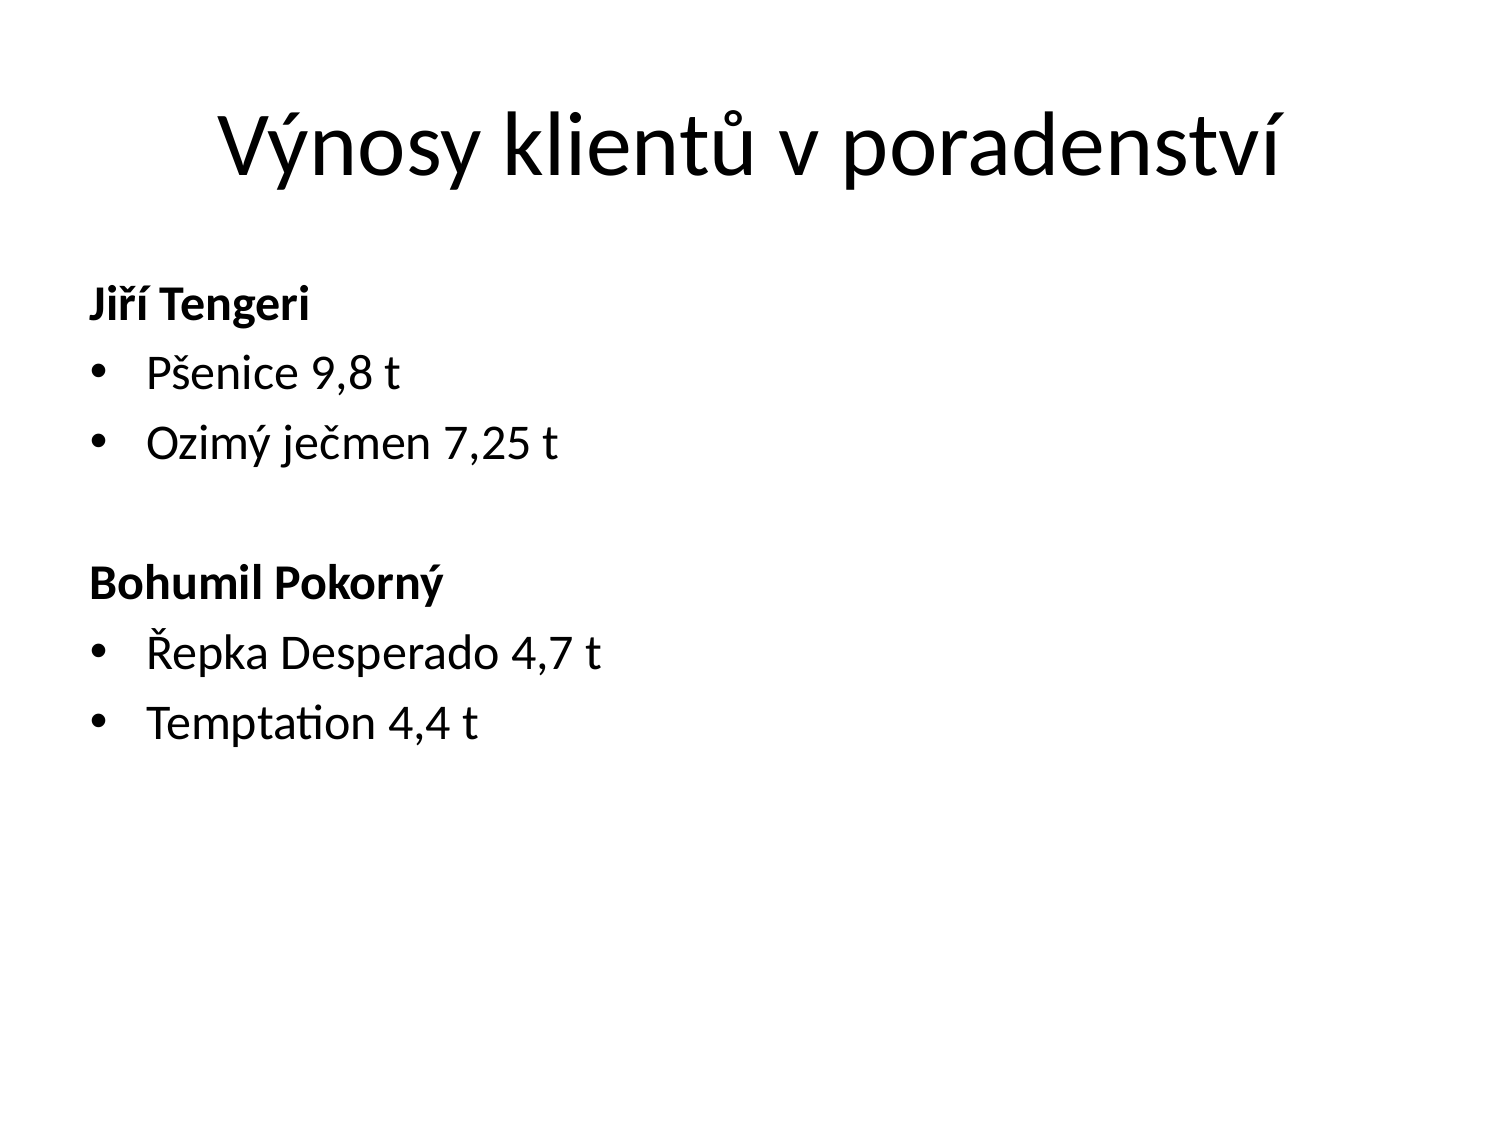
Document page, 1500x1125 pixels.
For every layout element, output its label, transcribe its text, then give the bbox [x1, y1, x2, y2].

title Výnosy klientů v poradenství [75, 45, 1425, 233]
list Jiří Tengeri Pšenice 9,8 t Ozimý ječmen 7,25 t Bohumil Pokorný Řepka Desperado 4,7 t Temptation 4,4 t [75, 262, 1425, 1005]
